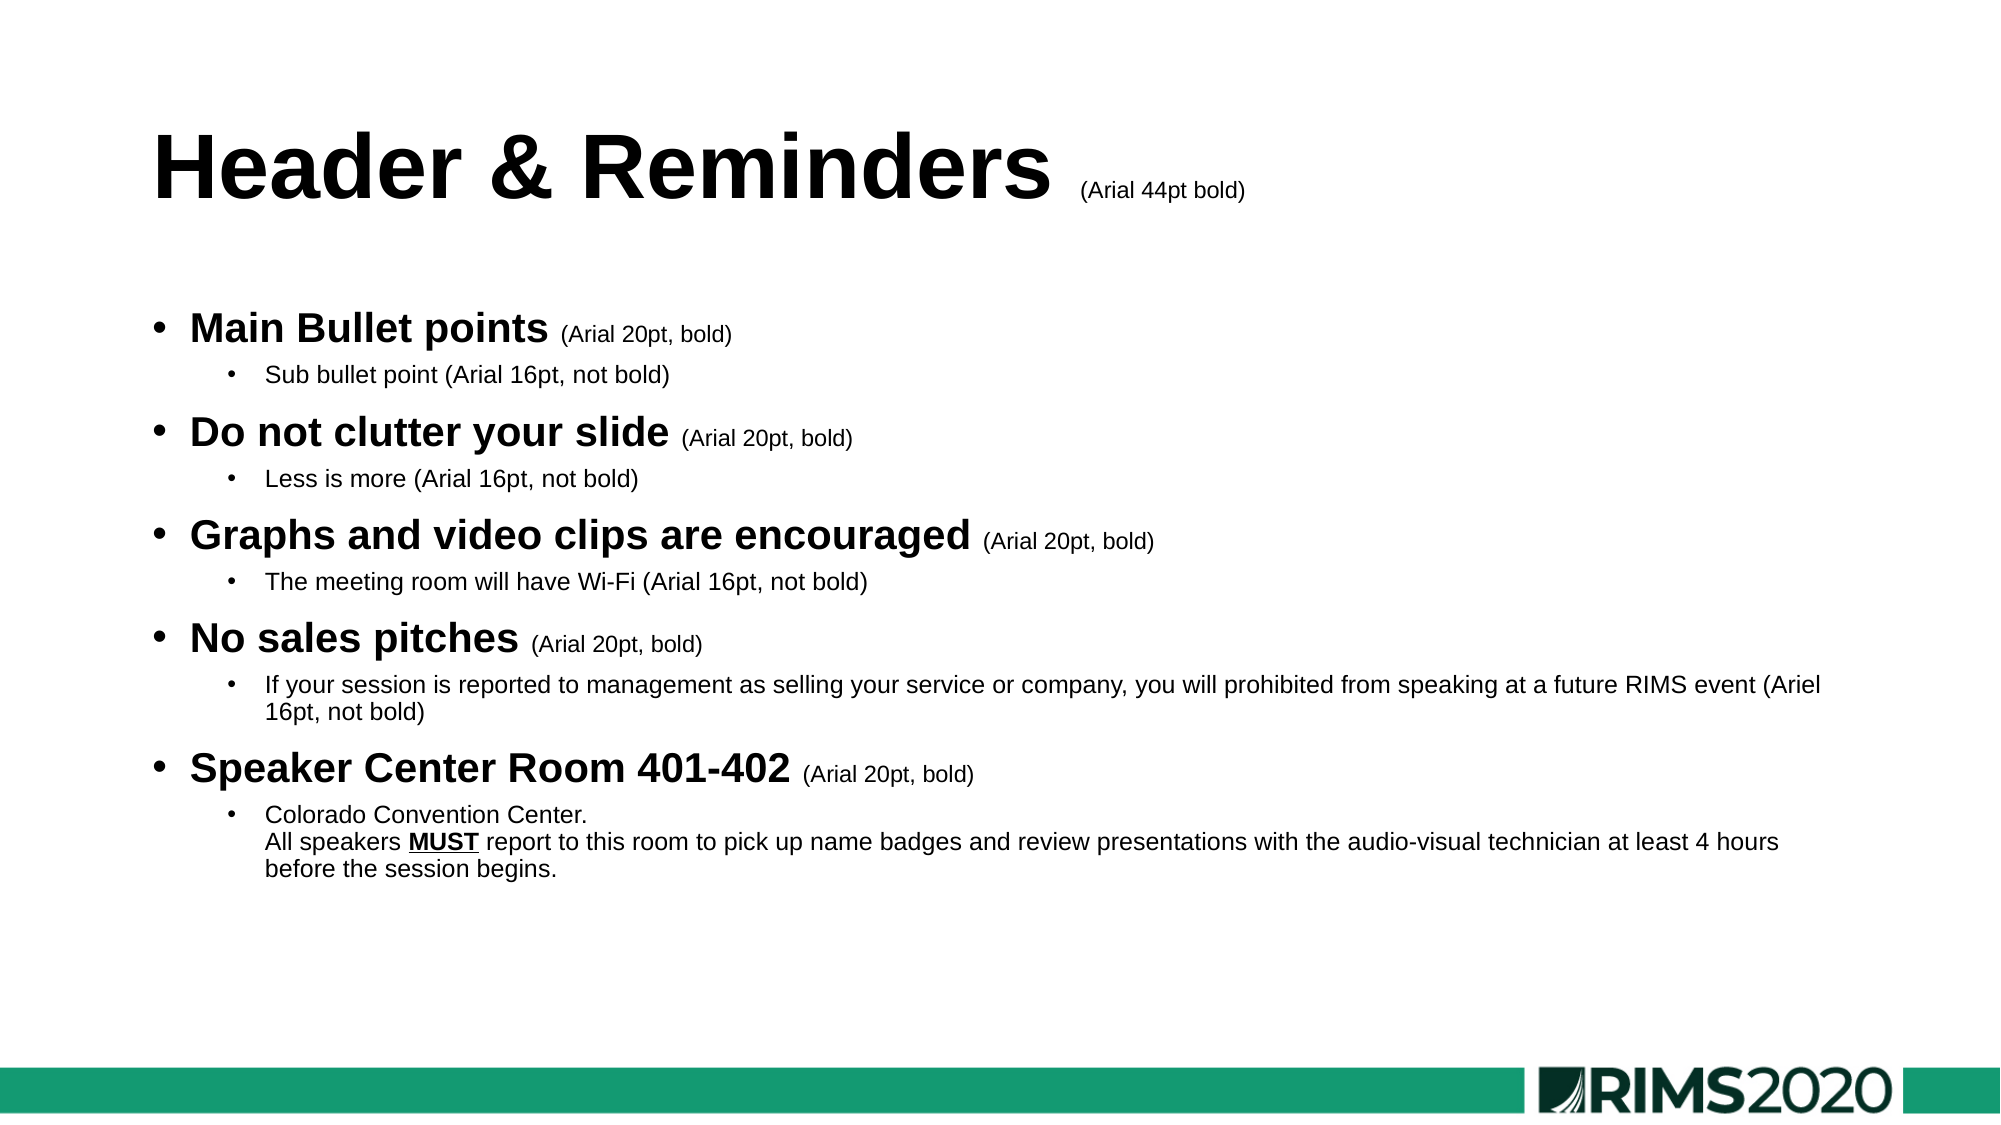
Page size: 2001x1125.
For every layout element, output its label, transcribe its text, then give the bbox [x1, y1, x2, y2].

list Main Bullet points (Arial 20pt, bold) Sub bullet point (Arial 16pt, not bold) Do not clutter your slide (Arial 20pt, bold) Less is more (Arial 16pt, not bold) Graphs and video clips are encouraged (Arial 20pt, bold) The meeting room will have Wi-Fi (Arial 16pt, not bold) No sales pitches (Arial 20pt, bold) If your session is reported to management as selling your service or company, you will prohibited from speaking at a future RIMS event (Ariel 16pt, not bold) Speaker Center Room 401-402 (Arial 20pt, bold) Colorado Convention Center. All speakers MUST report to this room to pick up name badges and review presentations with the audio-visual technician at least 4 hours before the session begins. [137, 299, 1863, 1014]
picture [0, 0, 2000, 1125]
title Header & Reminders (Arial 44pt bold) [137, 59, 1863, 278]
